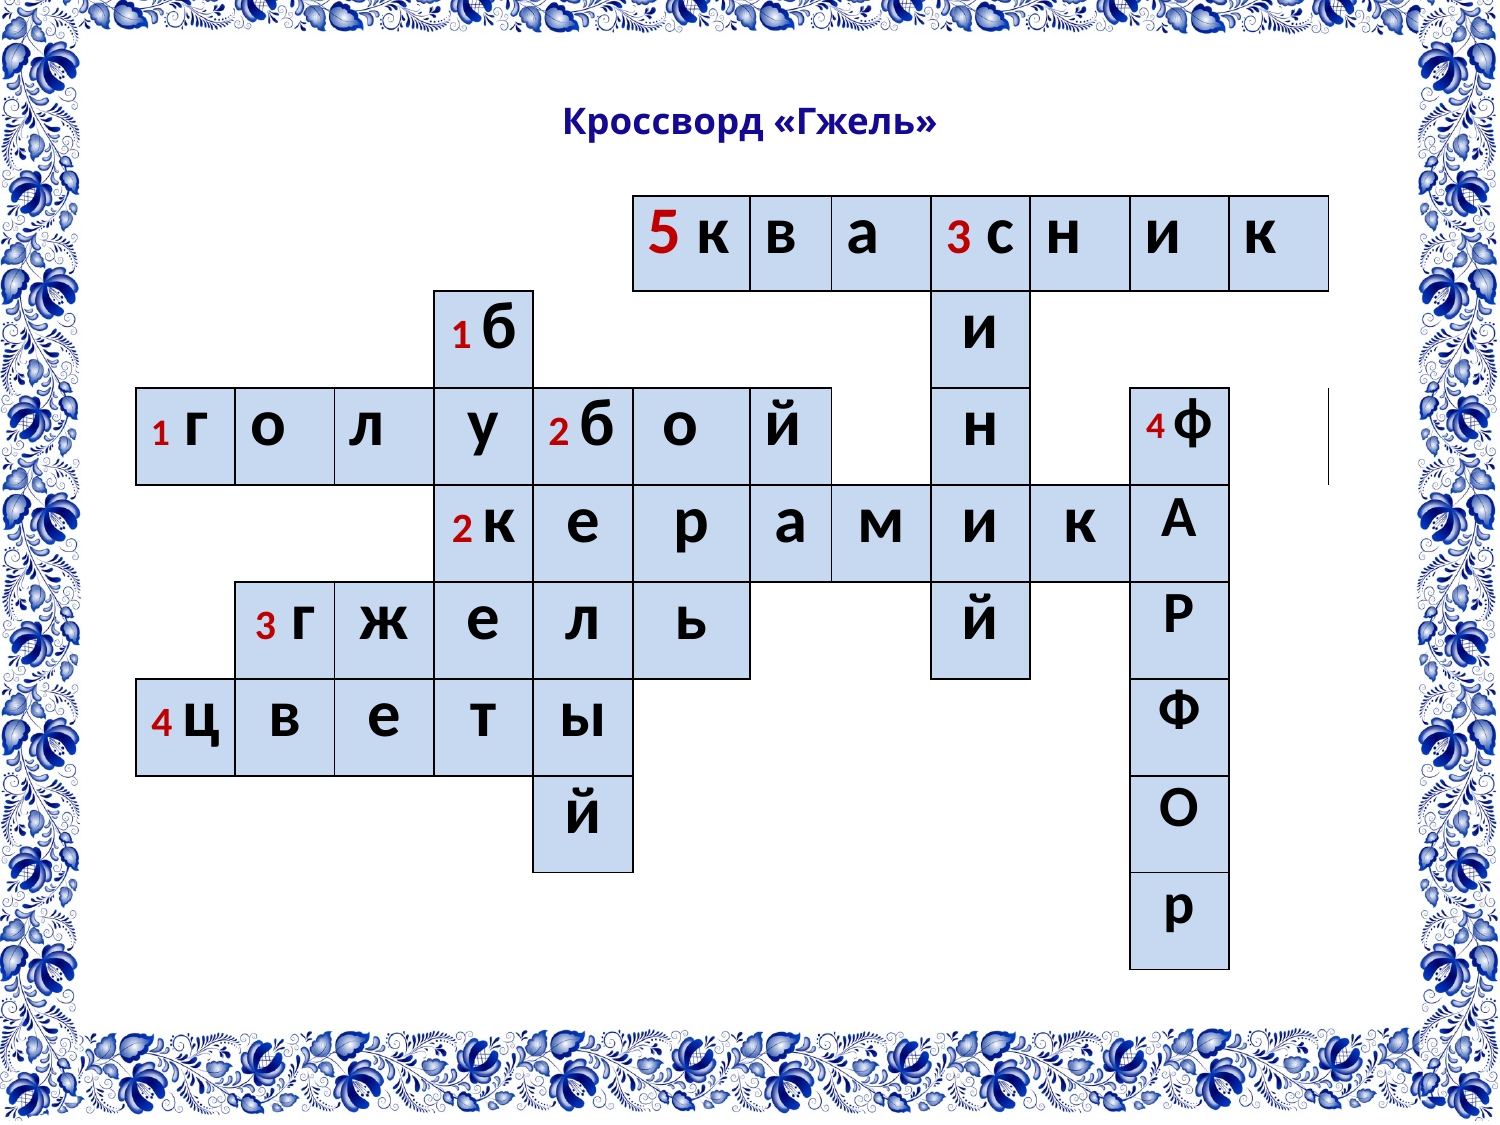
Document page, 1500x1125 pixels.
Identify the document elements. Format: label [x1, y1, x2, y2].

list [0, 0, 1500, 1121]
